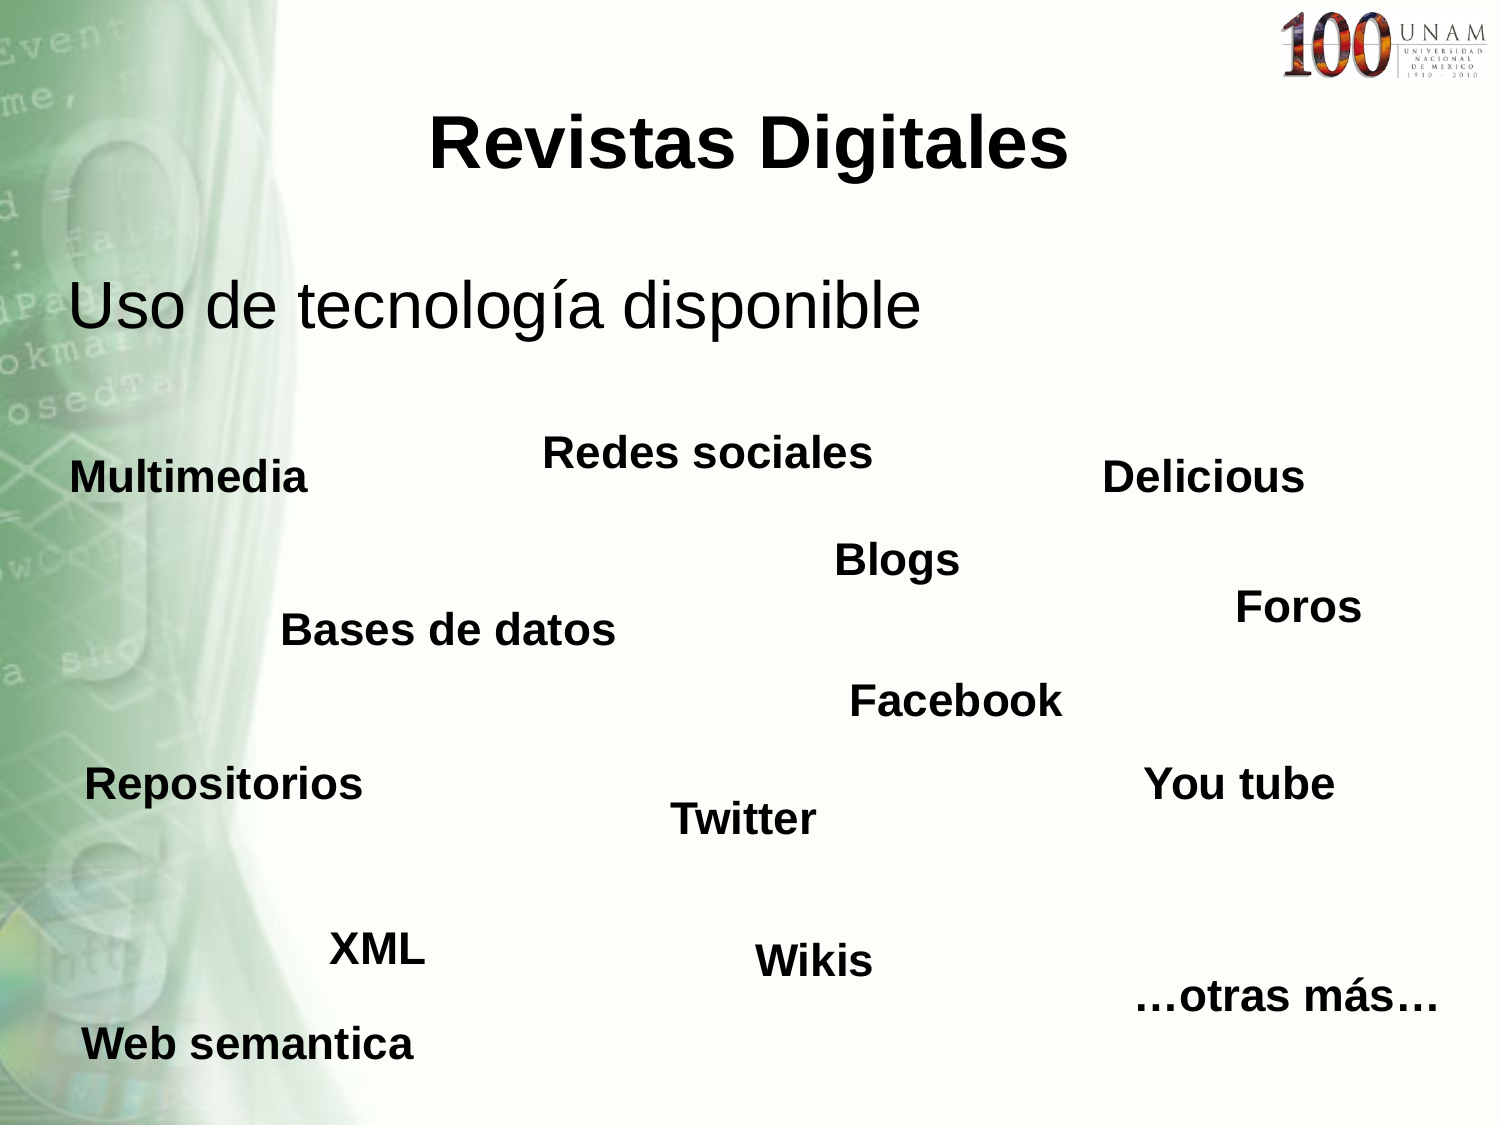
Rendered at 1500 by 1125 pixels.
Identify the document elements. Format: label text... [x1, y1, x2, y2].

text_box …otras más… [1127, 964, 1448, 1024]
text_box Repositorios [64, 751, 384, 811]
text_box Uso de tecnología disponible [53, 254, 1447, 350]
text_box Foros [1139, 574, 1459, 634]
text_box Twitter [584, 786, 904, 847]
text_box XML [218, 916, 538, 977]
text_box Facebook [797, 668, 1117, 728]
text_box Revistas Digitales [74, 45, 1425, 233]
text_box You tube [1080, 751, 1400, 811]
text_box Web semantica [88, 1011, 408, 1071]
text_box Delicious [1045, 444, 1365, 504]
text_box Redes sociales [549, 420, 869, 480]
picture [0, 0, 1500, 1125]
text_box Wikis [655, 928, 975, 988]
text_box Multimedia [29, 444, 349, 504]
text_box Blogs [738, 527, 1058, 587]
text_box Bases de datos [289, 597, 609, 658]
